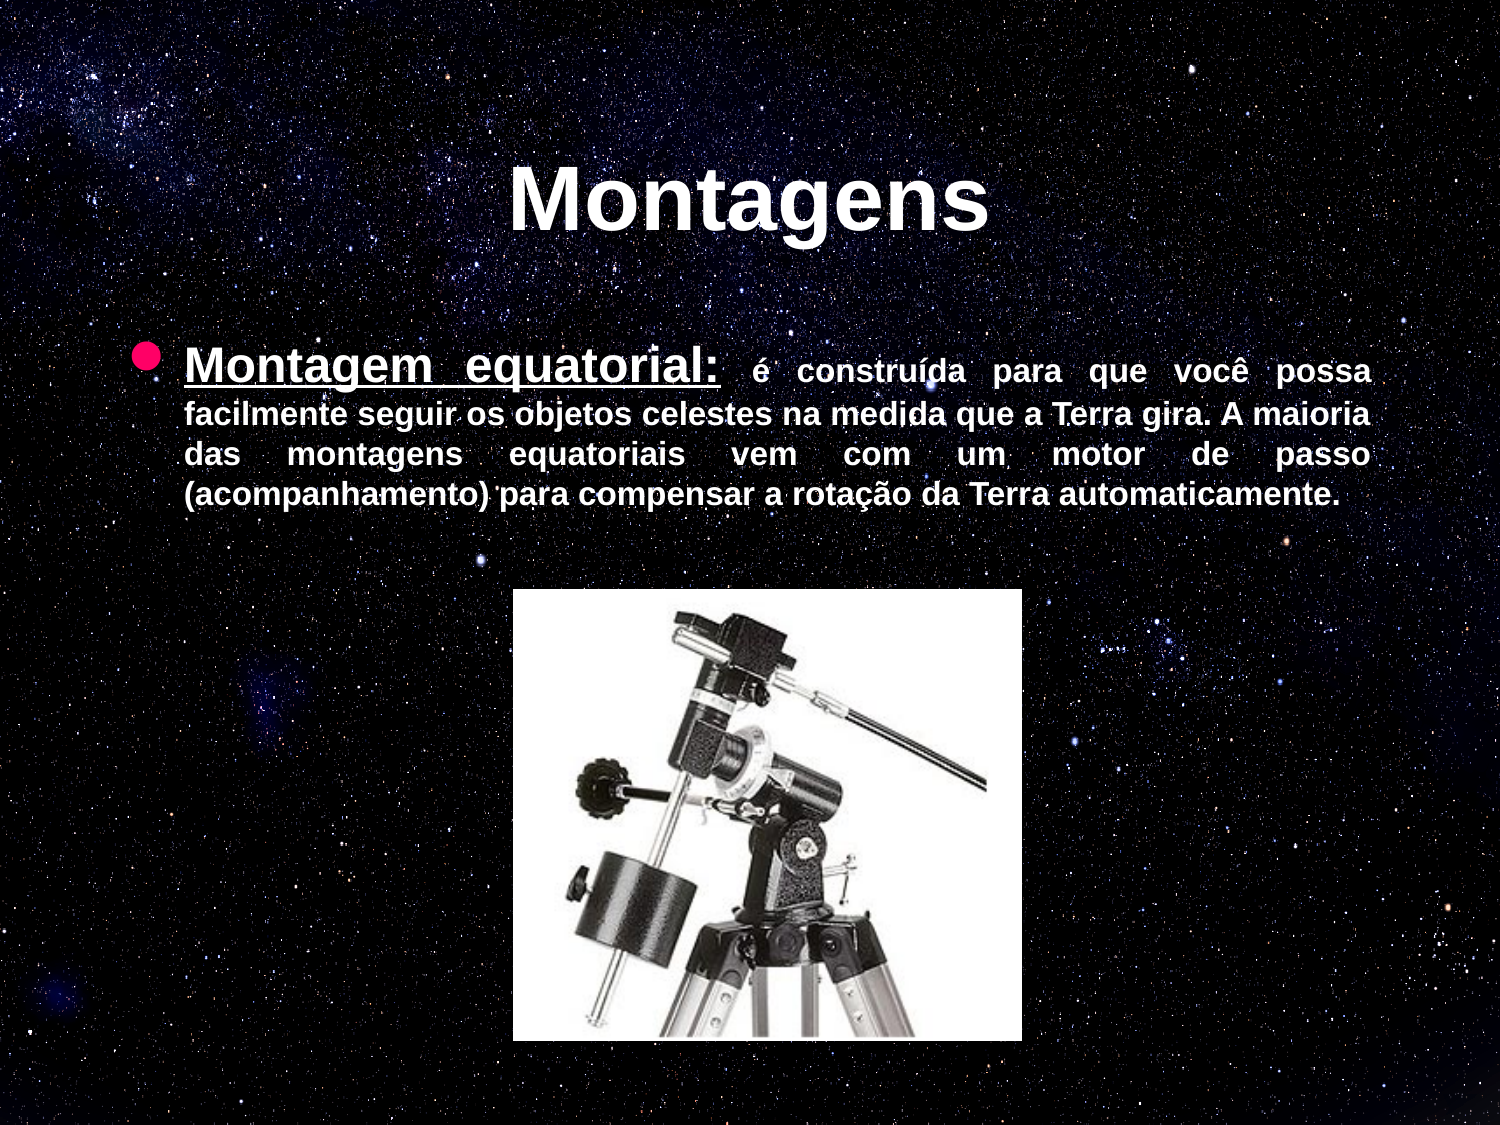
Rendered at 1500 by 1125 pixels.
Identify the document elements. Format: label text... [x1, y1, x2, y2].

list Montagem equatorial: é construída para que você possa facilmente seguir os objetos celestes na medida que a Terra gira. A maioria das montagens equatoriais vem com um motor de passo (acompanhamento) para compensar a rotação da Terra automaticamente. [112, 324, 1388, 1001]
title Montagens [112, 99, 1388, 288]
picture [0, 0, 1500, 1125]
